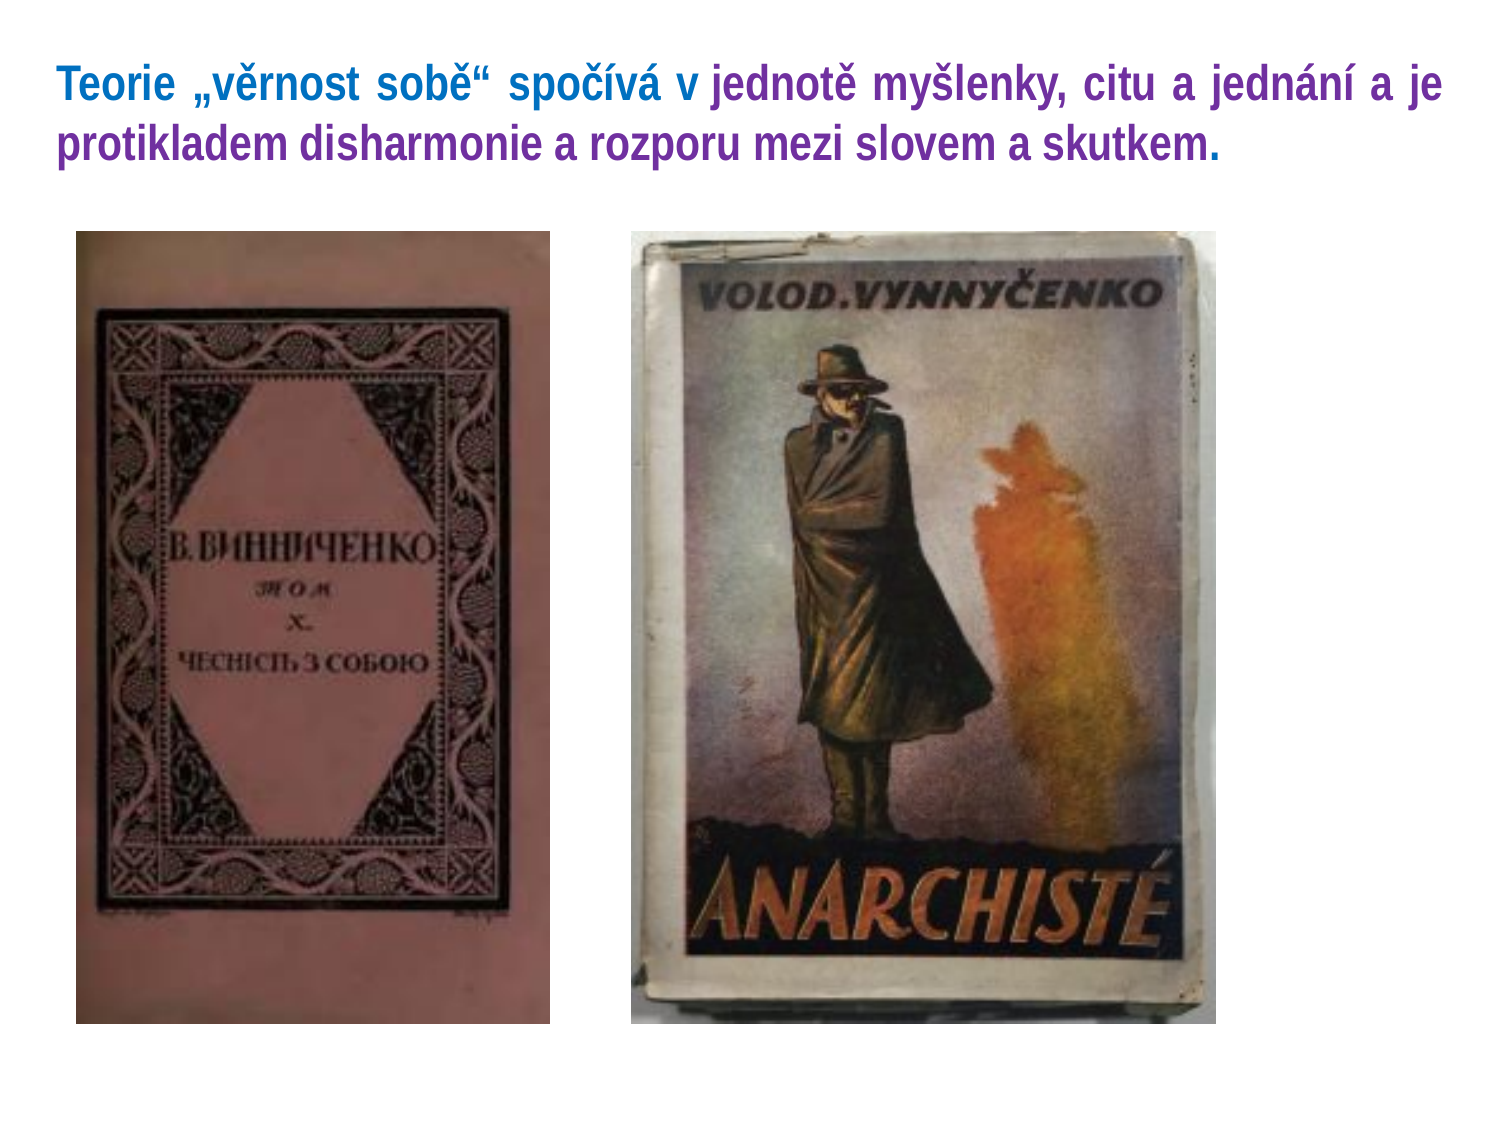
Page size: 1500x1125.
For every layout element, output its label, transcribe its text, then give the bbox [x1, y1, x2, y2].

picture [631, 231, 1217, 1024]
text_box Teorie „věrnost sobě“ spočívá v jednotě myšlenky, citu a jednání a je protikladem disharmonie a rozporu mezi slovem a skutkem. [41, 43, 1459, 179]
picture [76, 231, 550, 1024]
